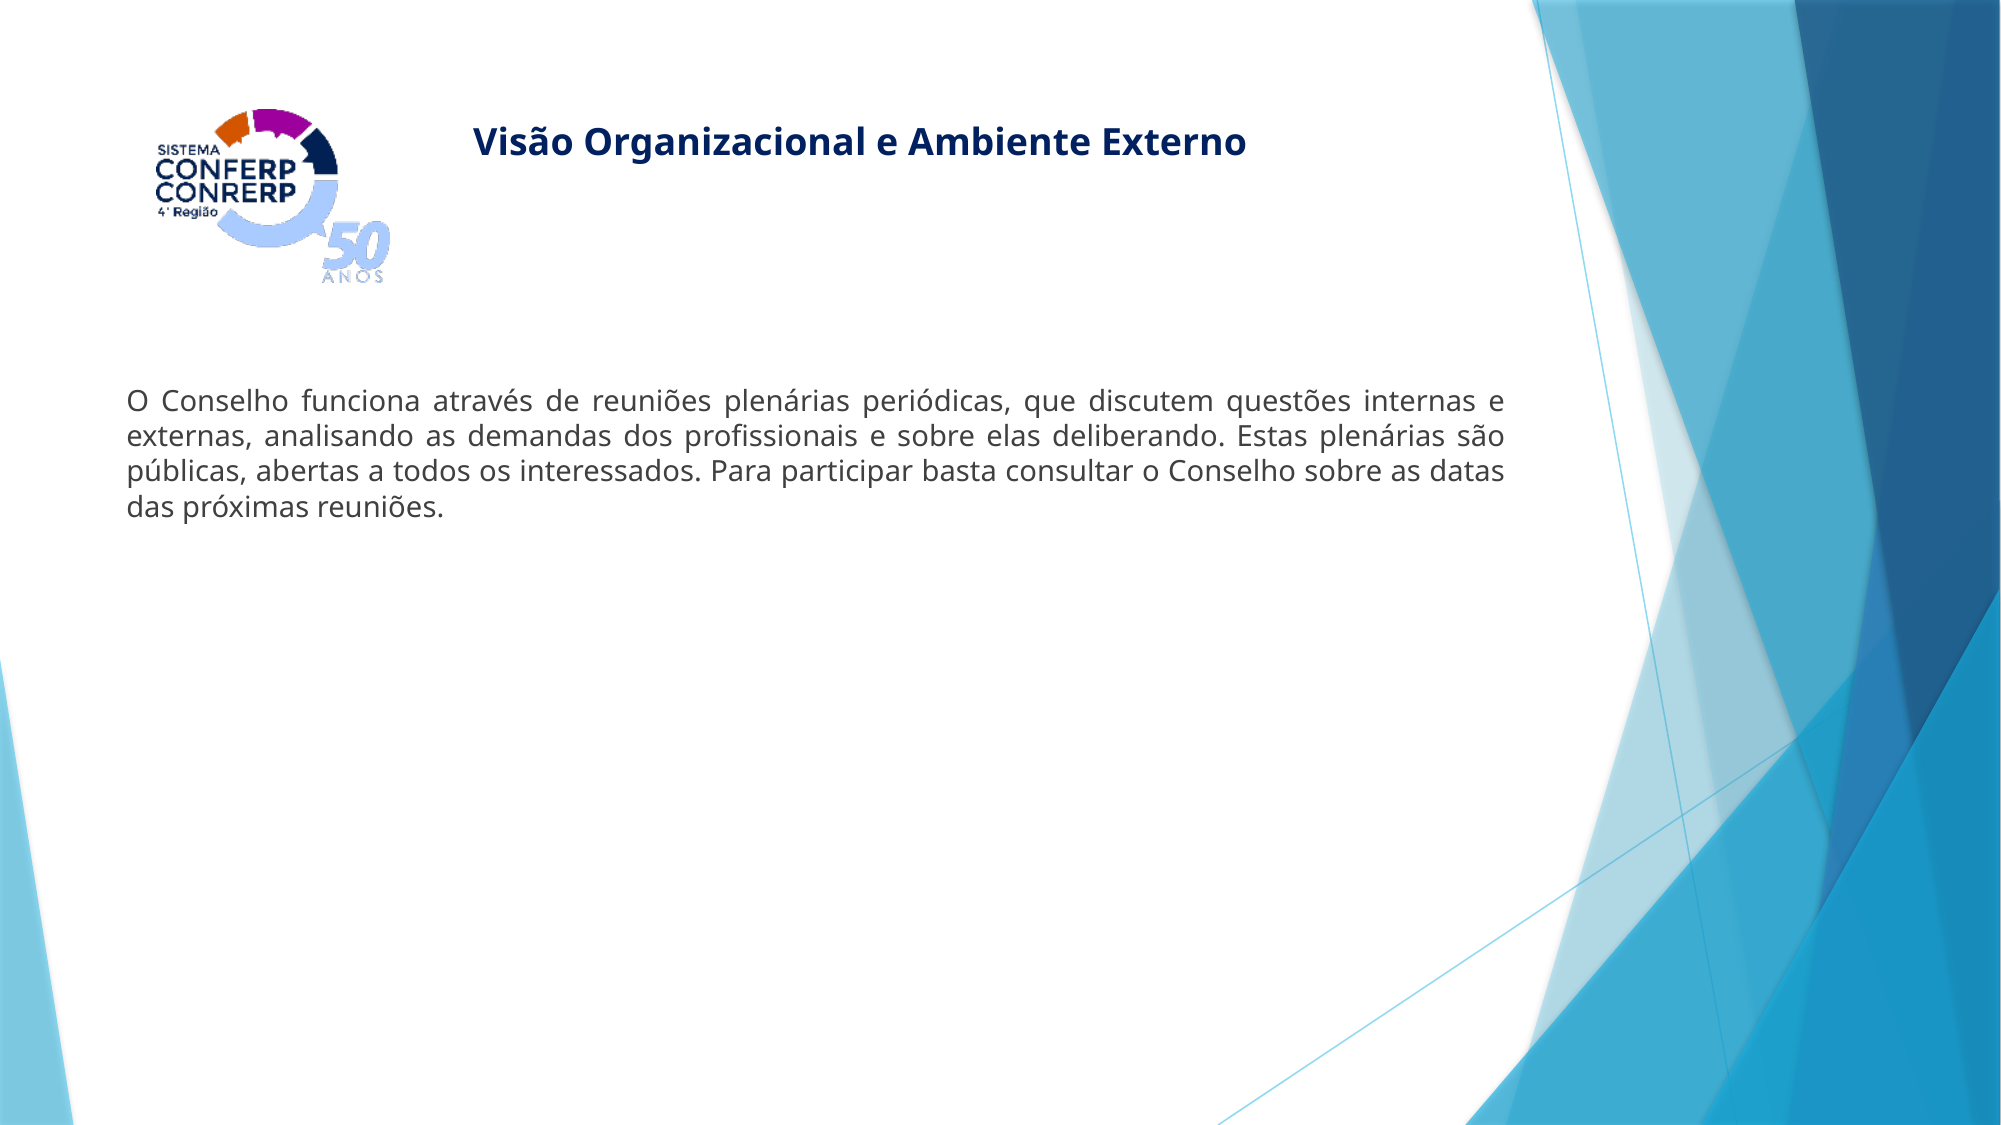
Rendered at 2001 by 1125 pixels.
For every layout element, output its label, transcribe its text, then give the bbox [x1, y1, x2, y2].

list O Conselho funciona através de reuniões plenárias periódicas, que discutem questões internas e externas, analisando as demandas dos profissionais e sobre elas deliberando. Estas plenárias são públicas, abertas a todos os interessados. Para participar basta consultar o Conselho sobre as datas das próximas reuniões. [111, 263, 1522, 1095]
text_box Visão Organizacional e Ambiente Externo [458, 110, 1412, 237]
picture [156, 109, 390, 283]
